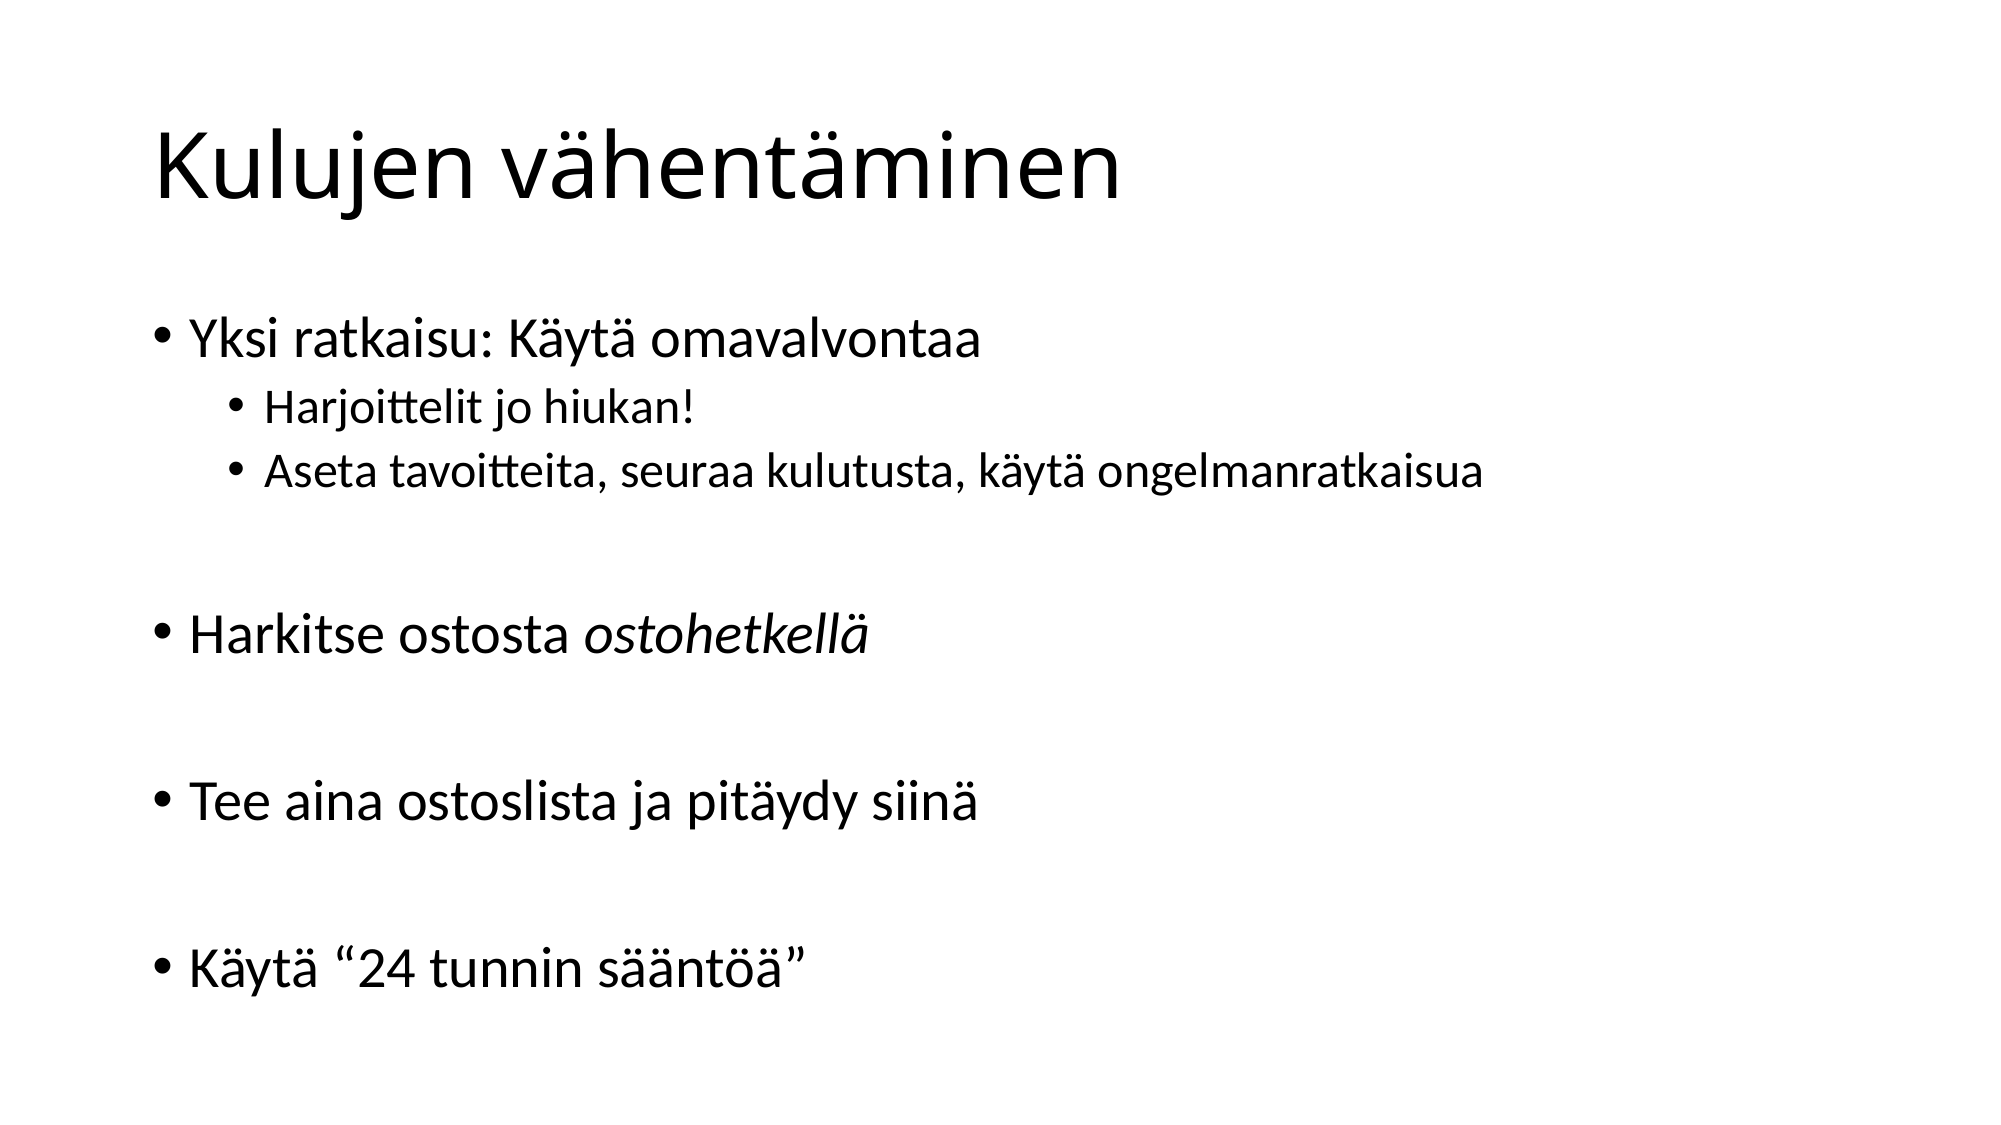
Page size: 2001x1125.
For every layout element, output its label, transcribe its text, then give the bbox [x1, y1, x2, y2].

list Yksi ratkaisu: Käytä omavalvontaa Harjoittelit jo hiukan! Aseta tavoitteita, seuraa kulutusta, käytä ongelmanratkaisua Harkitse ostosta ostohetkellä Tee aina ostoslista ja pitäydy siinä Käytä “24 tunnin sääntöä” [137, 299, 1863, 1014]
title Kulujen vähentäminen [137, 59, 1863, 278]
